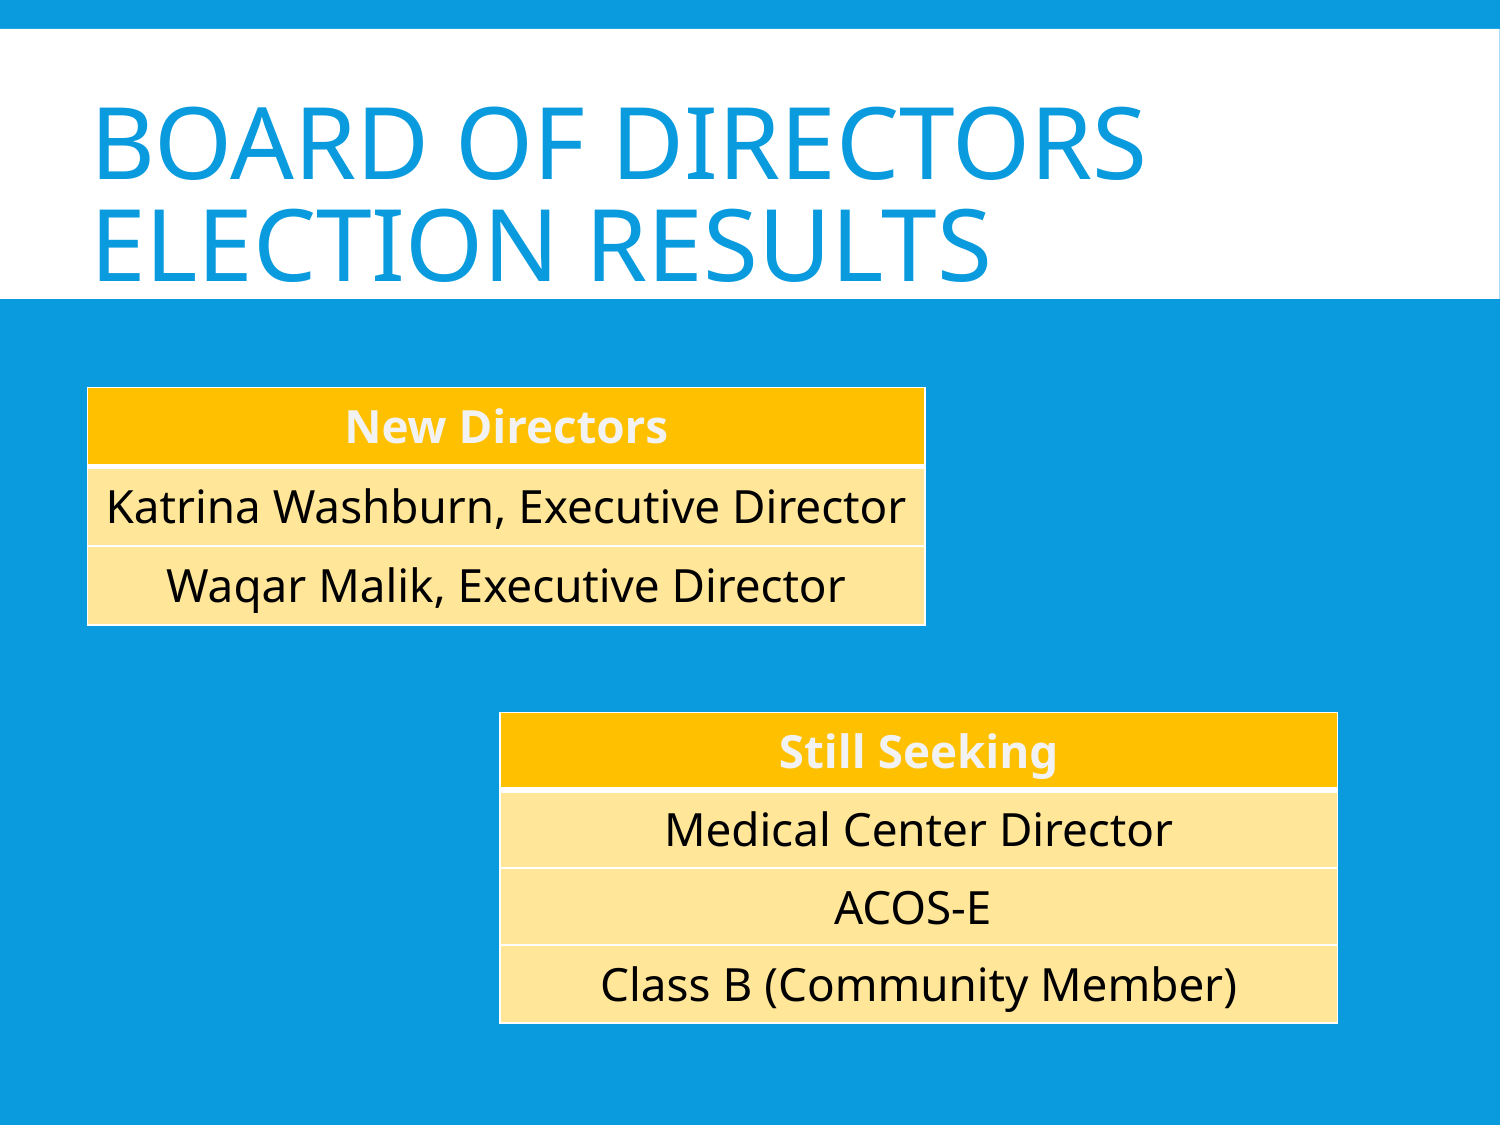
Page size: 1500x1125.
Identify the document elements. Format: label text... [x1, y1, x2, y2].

table_header Still Seeking [501, 713, 1337, 787]
table_cell Class B (Community Member) [501, 946, 1337, 1022]
title Board of Directors ELECTION RESULTS [75, 87, 1425, 313]
table_cell ACOS-E [501, 869, 1337, 944]
table_cell Katrina Washburn, Executive Director [88, 469, 924, 545]
table_cell Medical Center Director [501, 793, 1337, 867]
table_header New Directors [88, 388, 924, 464]
table_cell Waqar Malik, Executive Director [88, 547, 924, 624]
